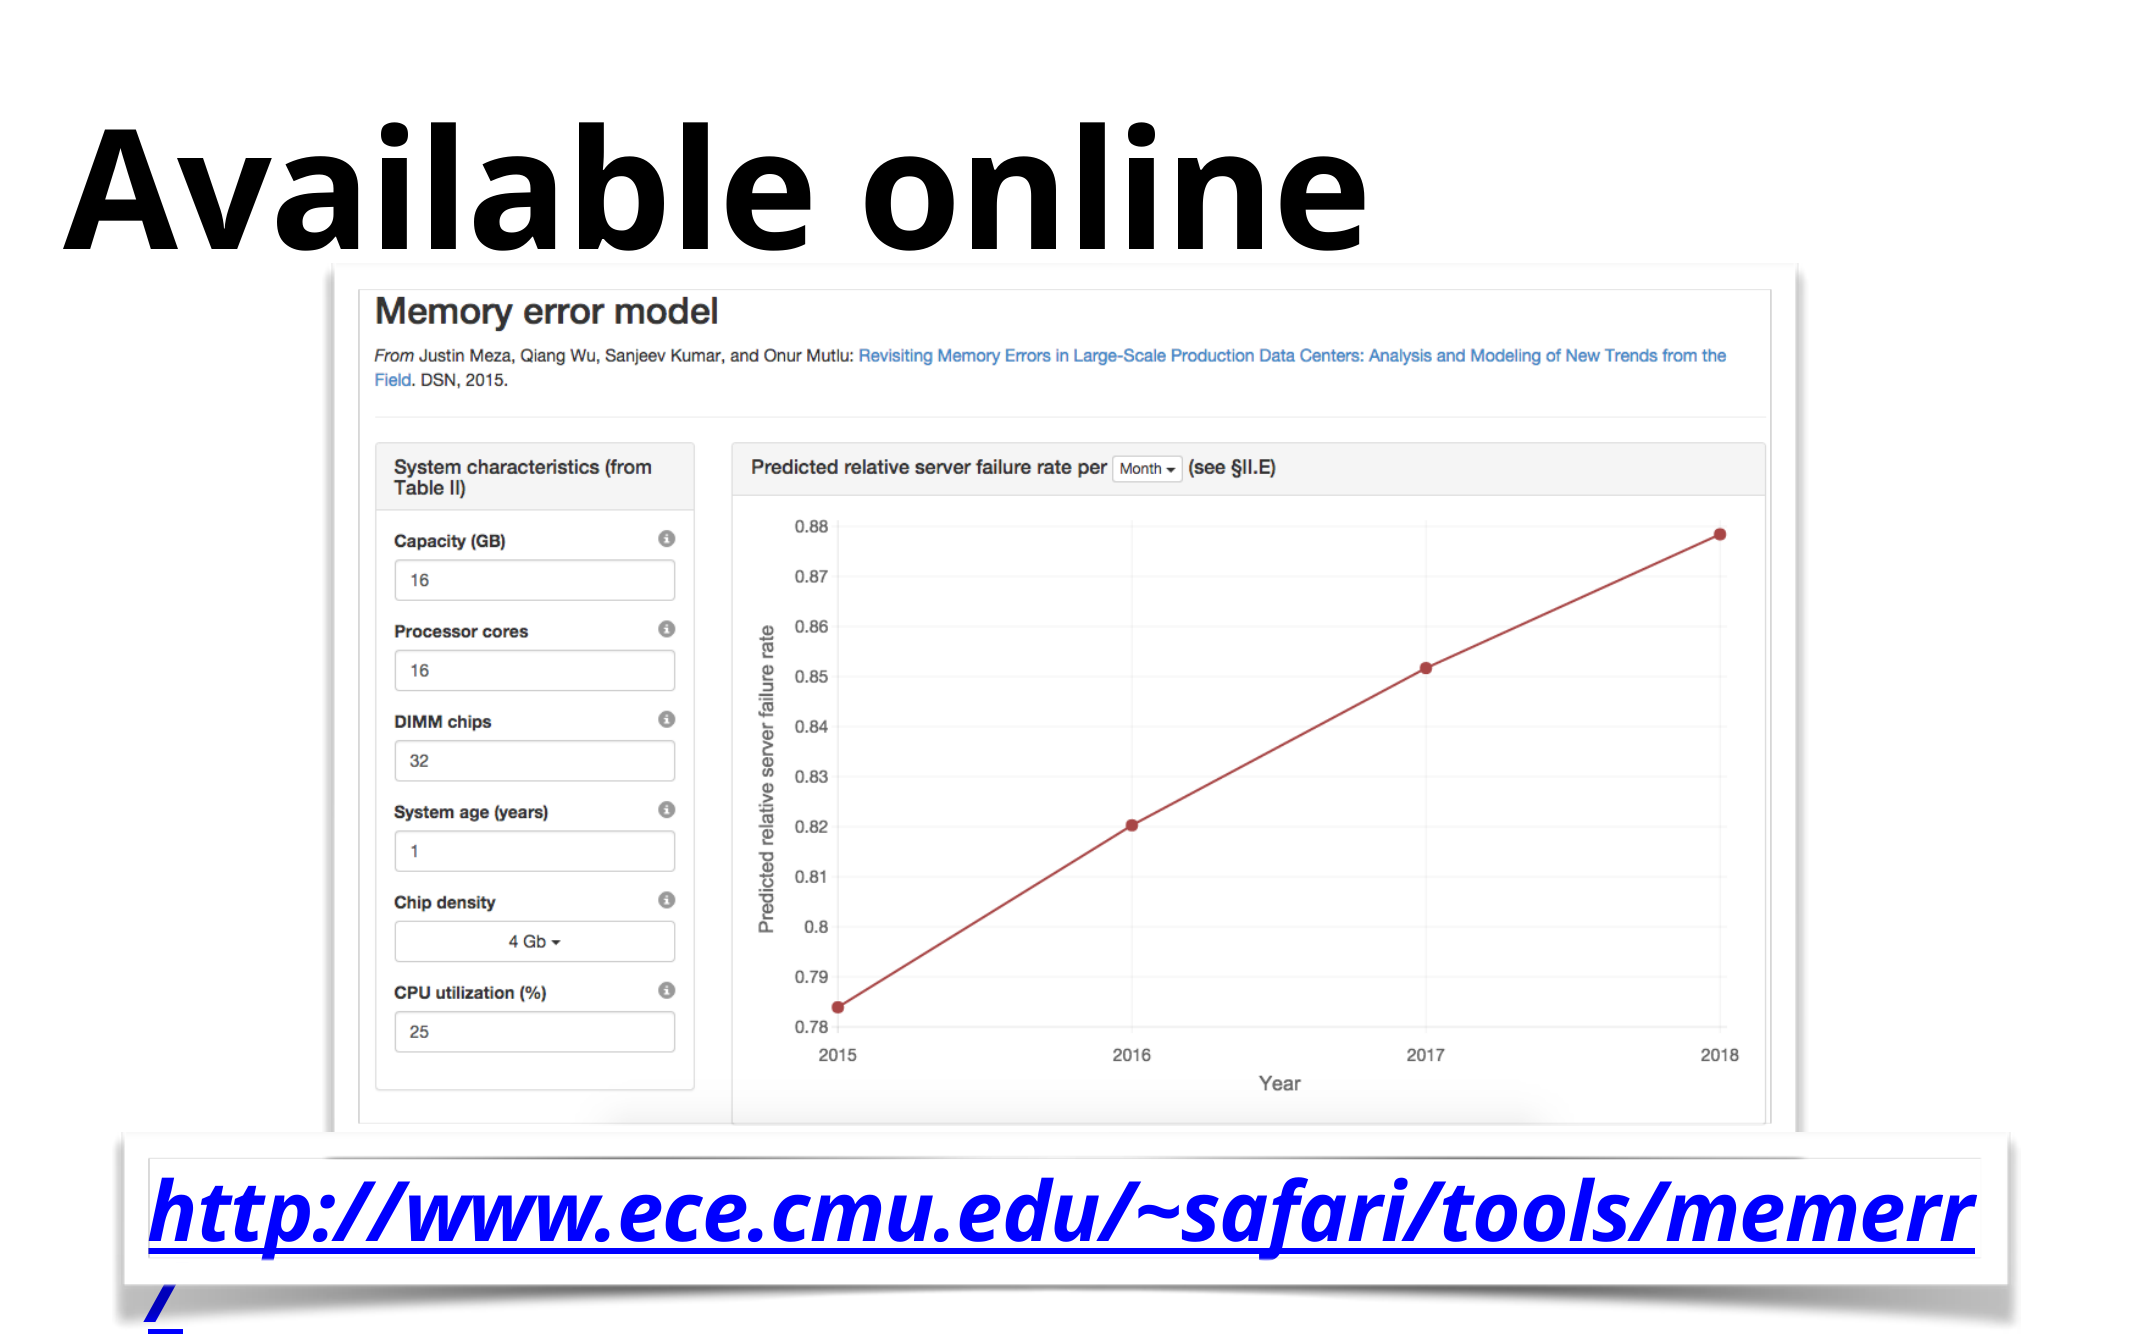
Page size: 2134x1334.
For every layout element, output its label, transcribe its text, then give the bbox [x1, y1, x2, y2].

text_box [112, 1132, 2021, 1334]
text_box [322, 263, 1811, 1127]
text_box Available online [55, 74, 1381, 292]
